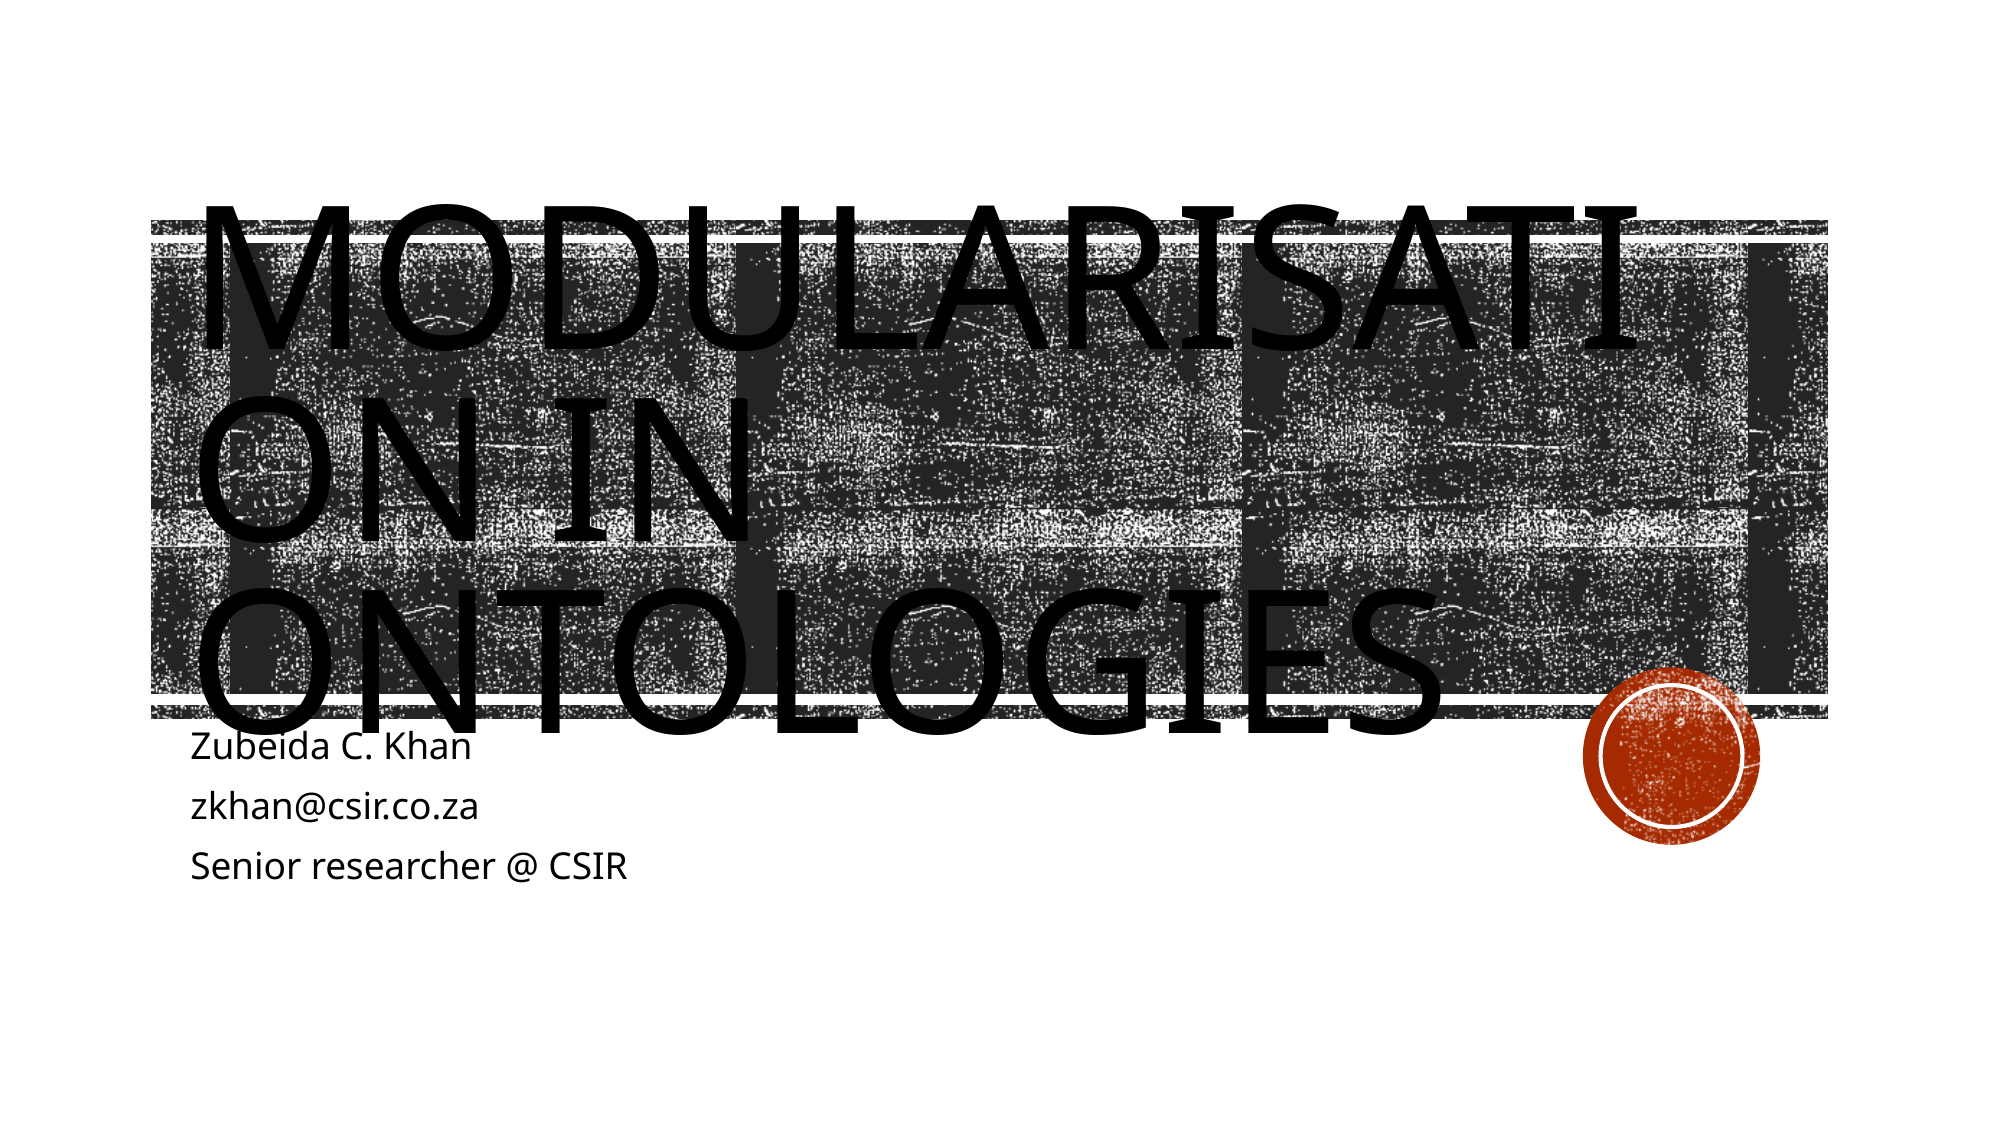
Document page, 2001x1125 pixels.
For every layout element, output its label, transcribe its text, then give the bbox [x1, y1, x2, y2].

subtitle Zubeida C. Khan zkhan@csir.co.za Senior researcher @ CSIR [175, 720, 1470, 896]
title Modularisation in ontologies [172, 234, 1808, 733]
